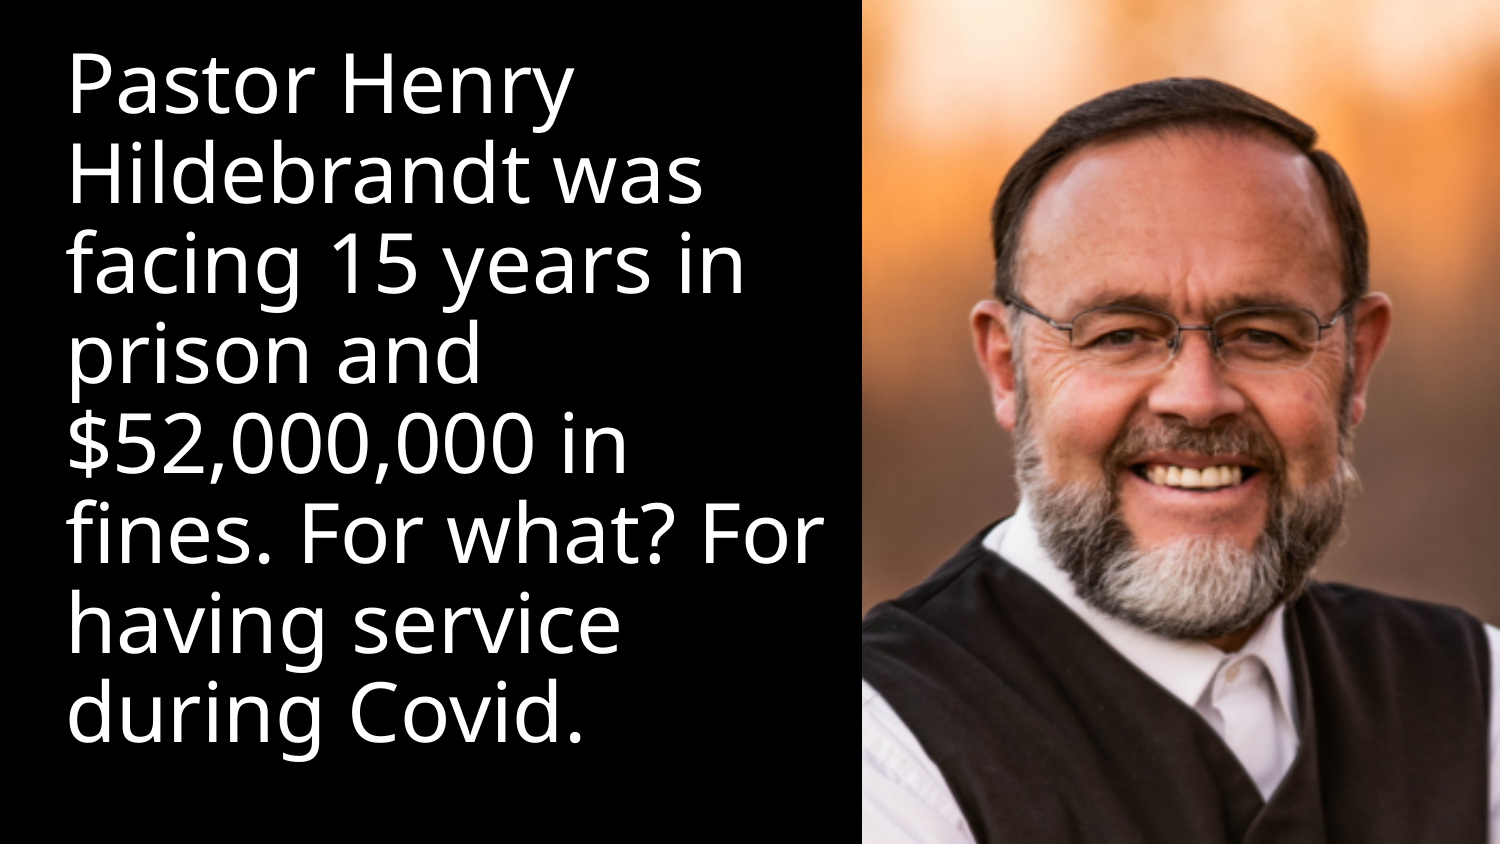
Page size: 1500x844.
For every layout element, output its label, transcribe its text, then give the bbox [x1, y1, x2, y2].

picture [862, 0, 1500, 844]
subtitle Pastor Henry Hildebrandt was facing 15 years in prison and $52,000,000 in fines. For what? For having service during Covid. [50, 34, 857, 797]
